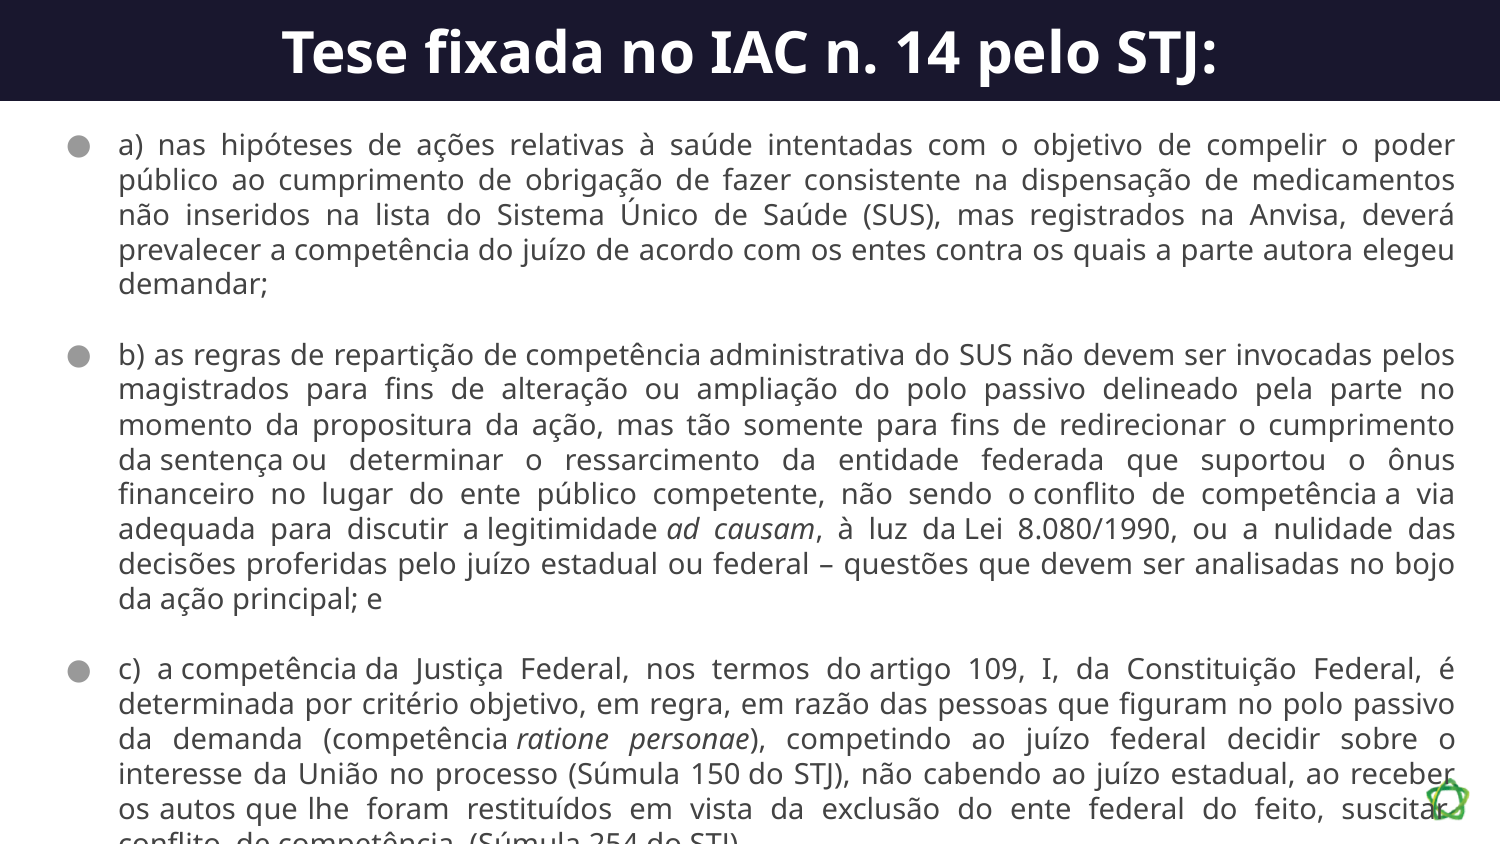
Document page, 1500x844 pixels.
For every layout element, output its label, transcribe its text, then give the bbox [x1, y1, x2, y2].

list a) nas hipóteses de ações relativas à saúde intentadas com o objetivo de compelir o poder público ao cumprimento de obrigação de fazer consistente na dispensação de medicamentos não inseridos na lista do Sistema Único de Saúde (SUS), mas registrados na Anvisa, deverá prevalecer a competência do juízo de acordo com os entes contra os quais a parte autora elegeu demandar; b) as regras de repartição de competência administrativa do SUS não devem ser invocadas pelos magistrados para fins de alteração ou ampliação do polo passivo delineado pela parte no momento da propositura da ação, mas tão somente para fins de redirecionar o cumprimento da sentença ou determinar o ressarcimento da entidade federada que suportou o ônus financeiro no lugar do ente público competente, não sendo o conflito de competência a via adequada para discutir a legitimidade ad causam, à luz da Lei 8.080/1990, ou a nulidade das decisões proferidas pelo juízo estadual ou federal – questões que devem ser analisadas no bojo da ação principal; e c) a competência da Justiça Federal, nos termos do artigo 109, I, da Constituição Federal, é determinada por critério objetivo, em regra, em razão das pessoas que figuram no polo passivo da demanda (competência ratione personae), competindo ao juízo federal decidir sobre o interesse da União no processo (Súmula 150 do STJ), não cabendo ao juízo estadual, ao receber os autos que lhe foram restituídos em vista da exclusão do ente federal do feito, suscitar conflito de competência (Súmula 254 do STJ). [28, 111, 1472, 821]
title Tese fixada no IAC n. 14 pelo STJ: [58, 0, 1442, 86]
